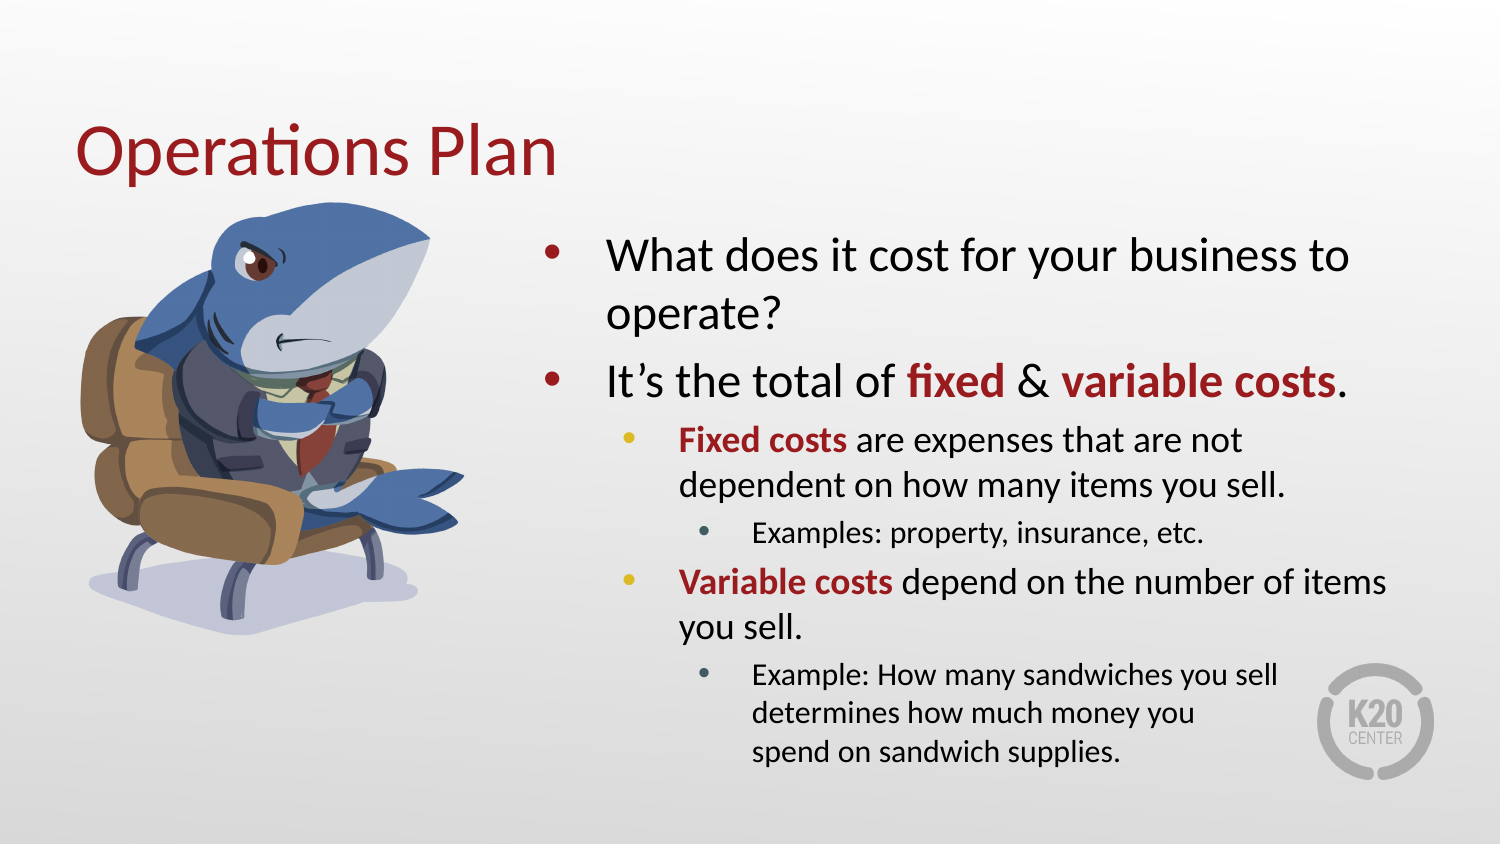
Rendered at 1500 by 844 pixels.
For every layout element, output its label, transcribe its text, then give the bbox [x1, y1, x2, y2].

picture [1300, 646, 1451, 797]
list What does it cost for your business to operate? It’s the total of fixed & variable costs. Fixed costs are expenses that are not dependent on how many items you sell. Examples: property, insurance, etc. Variable costs depend on the number of items you sell. Example: How many sandwiches you sell determines how much money you spend on sandwich supplies. [518, 214, 1425, 779]
picture [74, 190, 481, 641]
title Operations Plan [75, 50, 1425, 191]
